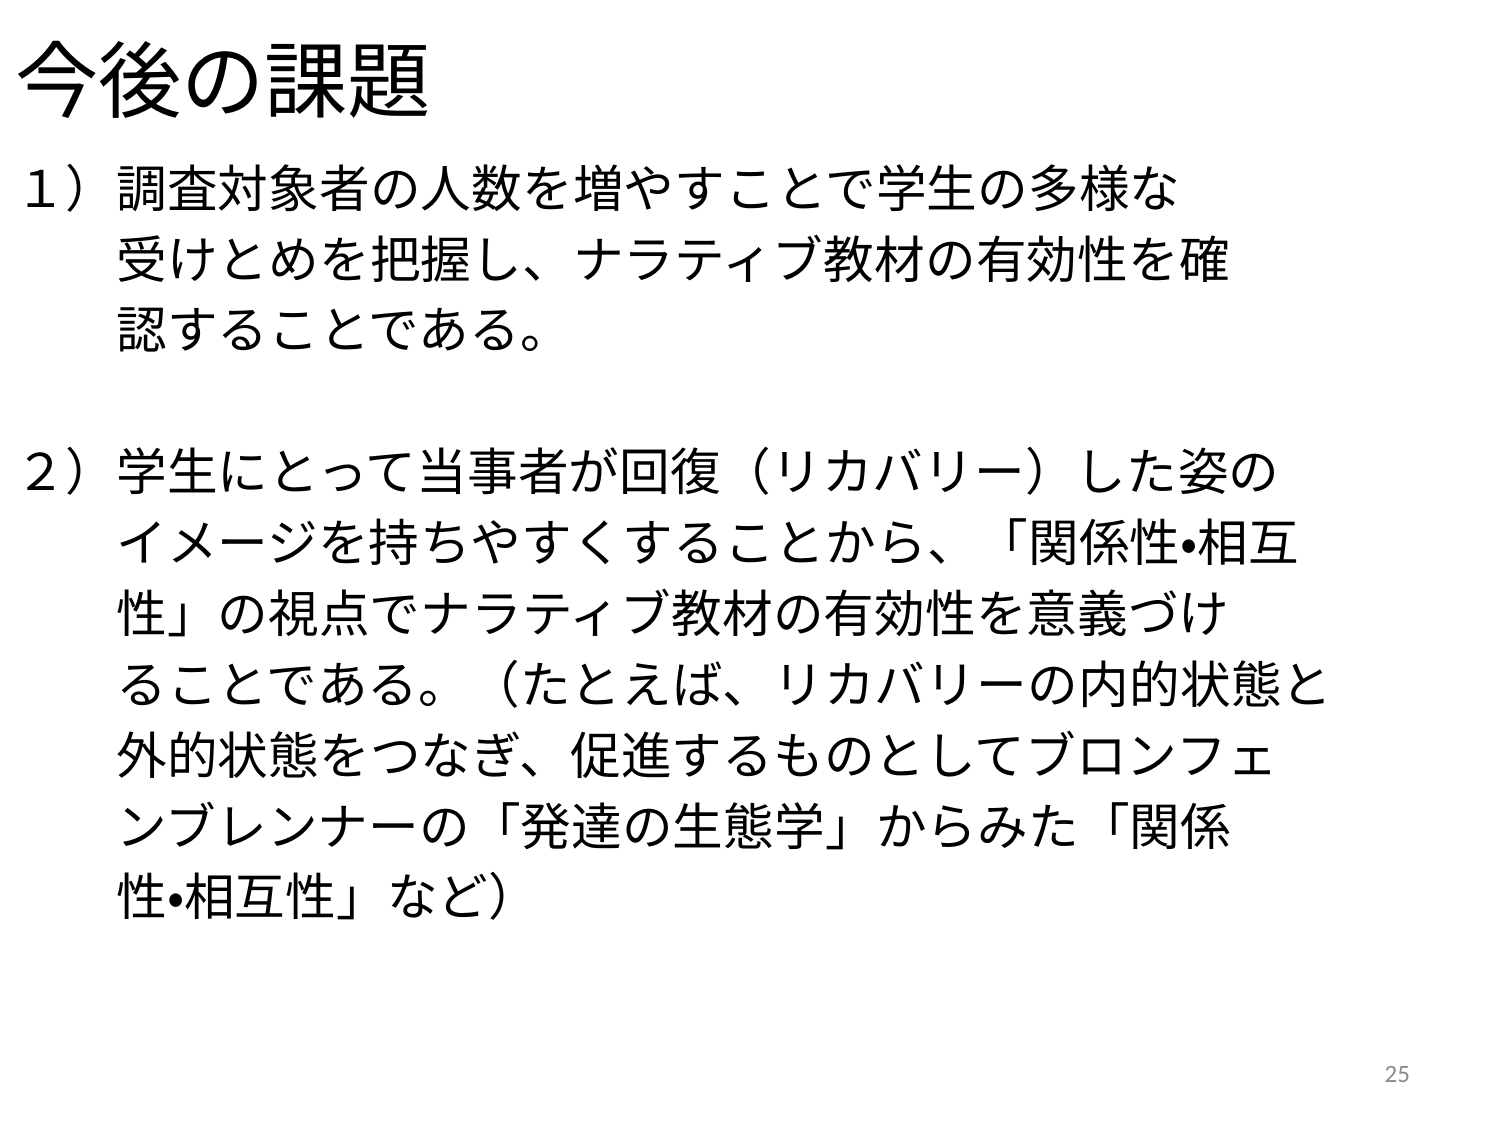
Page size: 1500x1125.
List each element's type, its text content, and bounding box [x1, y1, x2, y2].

list １）調査対象者の人数を増やすことで学生の多様な 受けとめを把握し、ナラティブ教材の有効性を確 認することである。 ２）学生にとって当事者が回復（リカバリー）した姿の イメージを持ちやすくすることから、「関係性・相互 性」の視点でナラティブ教材の有効性を意義づけ ることである。（たとえば、リカバリーの内的状態と 外的状態をつなぎ、促進するものとしてブロンフェ ンブレンナーの「発達の生態学」からみた「関係 性・相互性」など） [0, 149, 1500, 1125]
slide_number 25 [1074, 1042, 1425, 1103]
title 今後の課題 [0, 7, 1500, 149]
